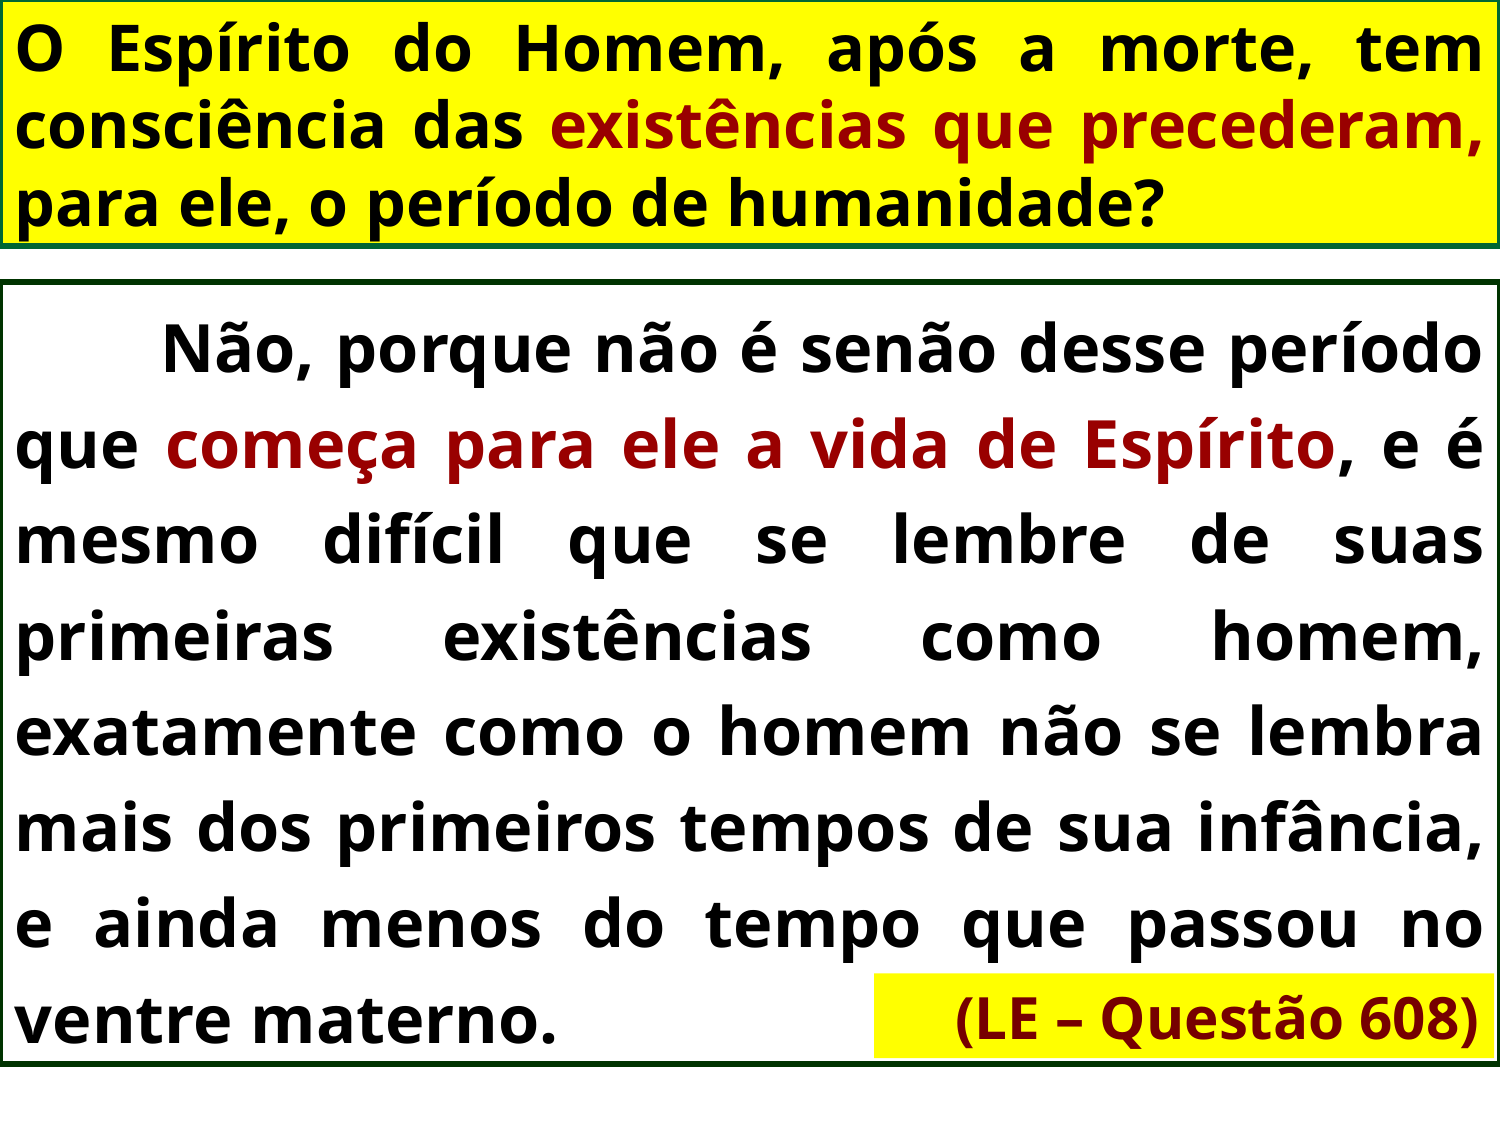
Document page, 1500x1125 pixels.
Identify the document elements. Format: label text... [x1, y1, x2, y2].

text_box Não, porque não é senão desse período que começa para ele a vida de Espírito, e é mesmo difícil que se lembre de suas primeiras existências como homem, exatamente como o homem não se lembra mais dos primeiros tempos de sua infância, e ainda menos do tempo que passou no ventre materno. [0, 282, 1500, 1065]
text_box O Espírito do Homem, após a morte, tem consciência das existências que precederam, para ele, o período de humanidade? [0, 0, 1500, 247]
text_box (LE – Questão 608) [874, 973, 1495, 1059]
